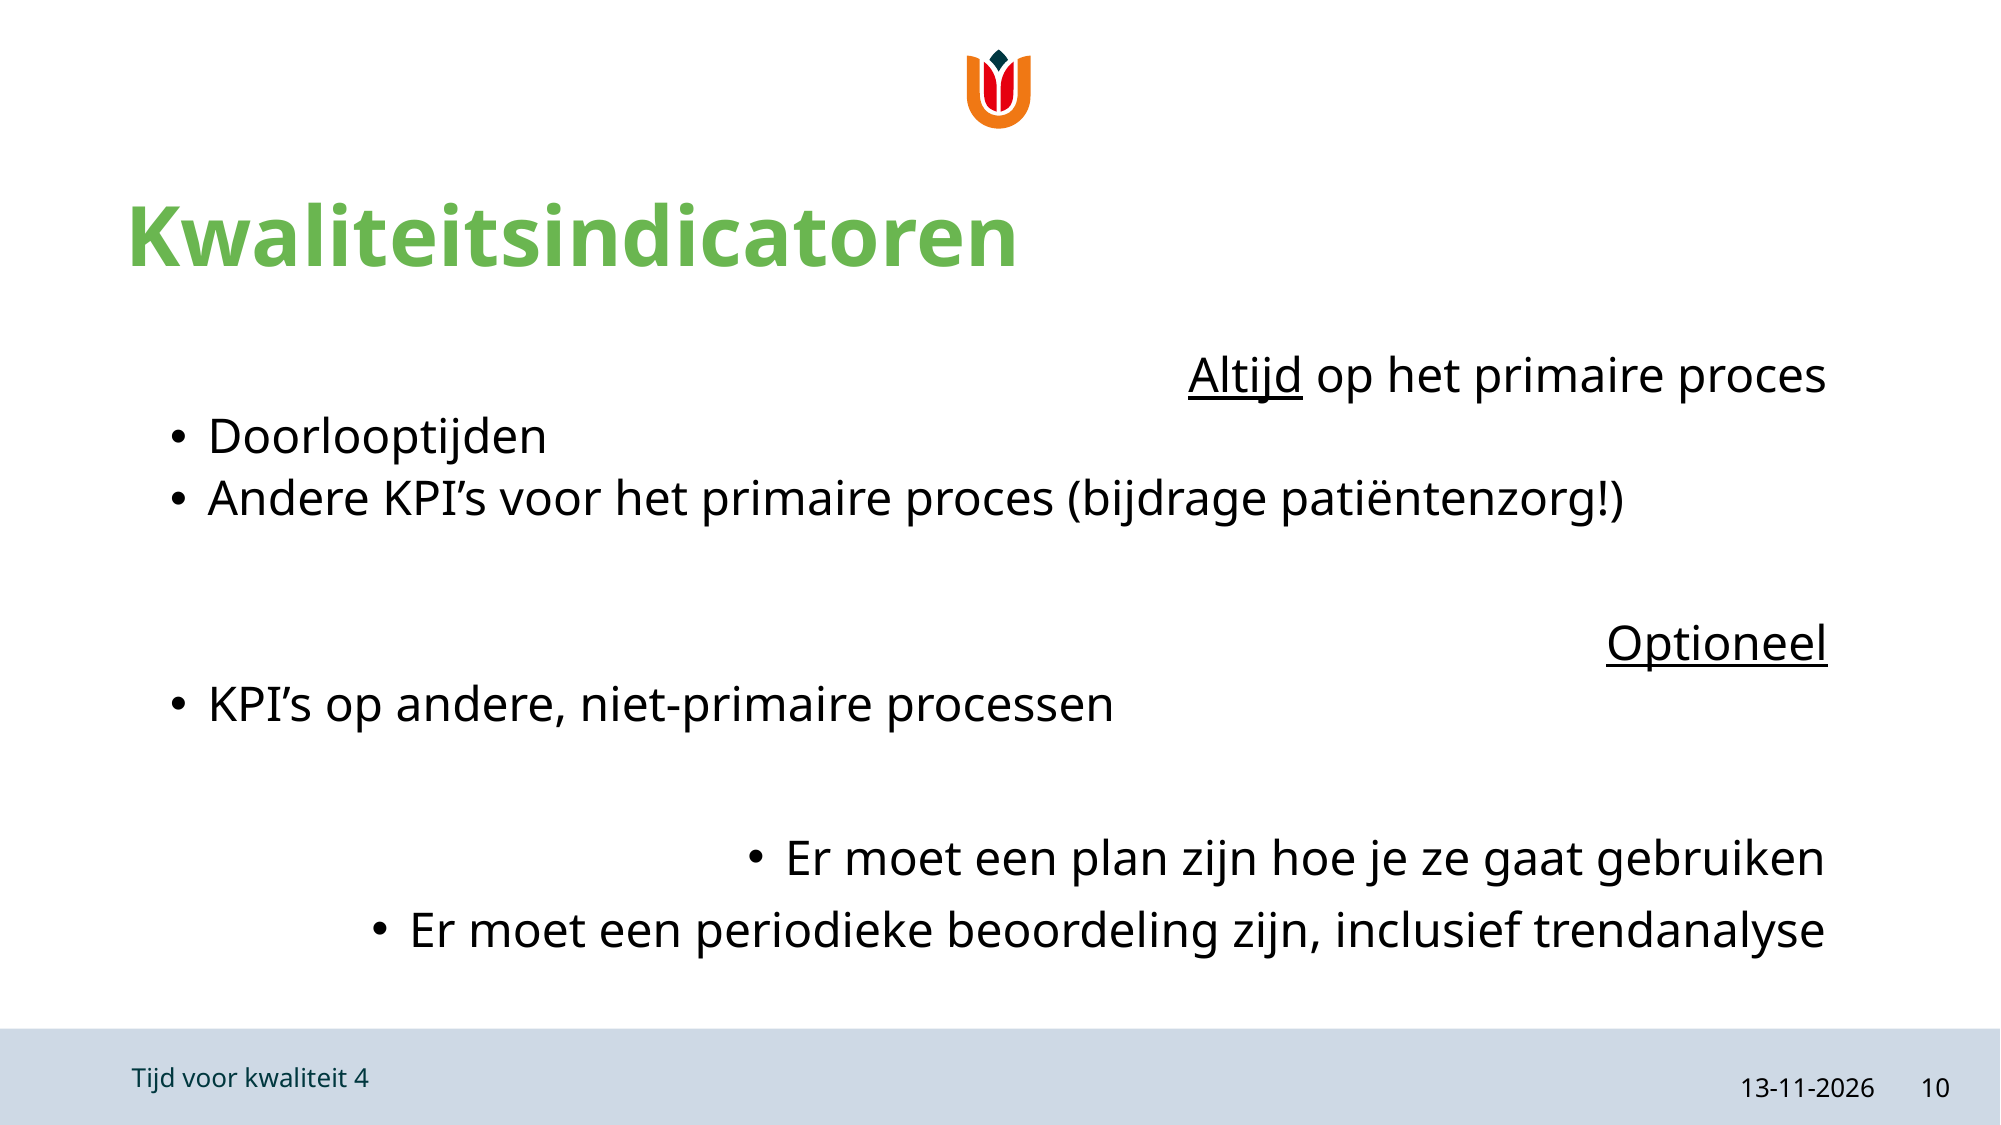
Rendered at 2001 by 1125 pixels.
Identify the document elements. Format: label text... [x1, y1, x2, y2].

title Kwaliteitsindicatoren [110, 180, 1877, 398]
slide_number 10 [1889, 1046, 1982, 1107]
footer Tijd voor kwaliteit 4 [116, 1046, 792, 1107]
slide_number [1508, 1046, 1889, 1107]
list Altijd op het primaire proces Doorlooptijden Andere KPI’s voor het primaire proces (bijdrage patiëntenzorg!) Optioneel KPI’s op andere, niet-primaire processen Er moet een plan zijn hoe je ze gaat gebruiken Er moet een periodieke beoordeling zijn, inclusief trendanalyse [80, 322, 1843, 939]
